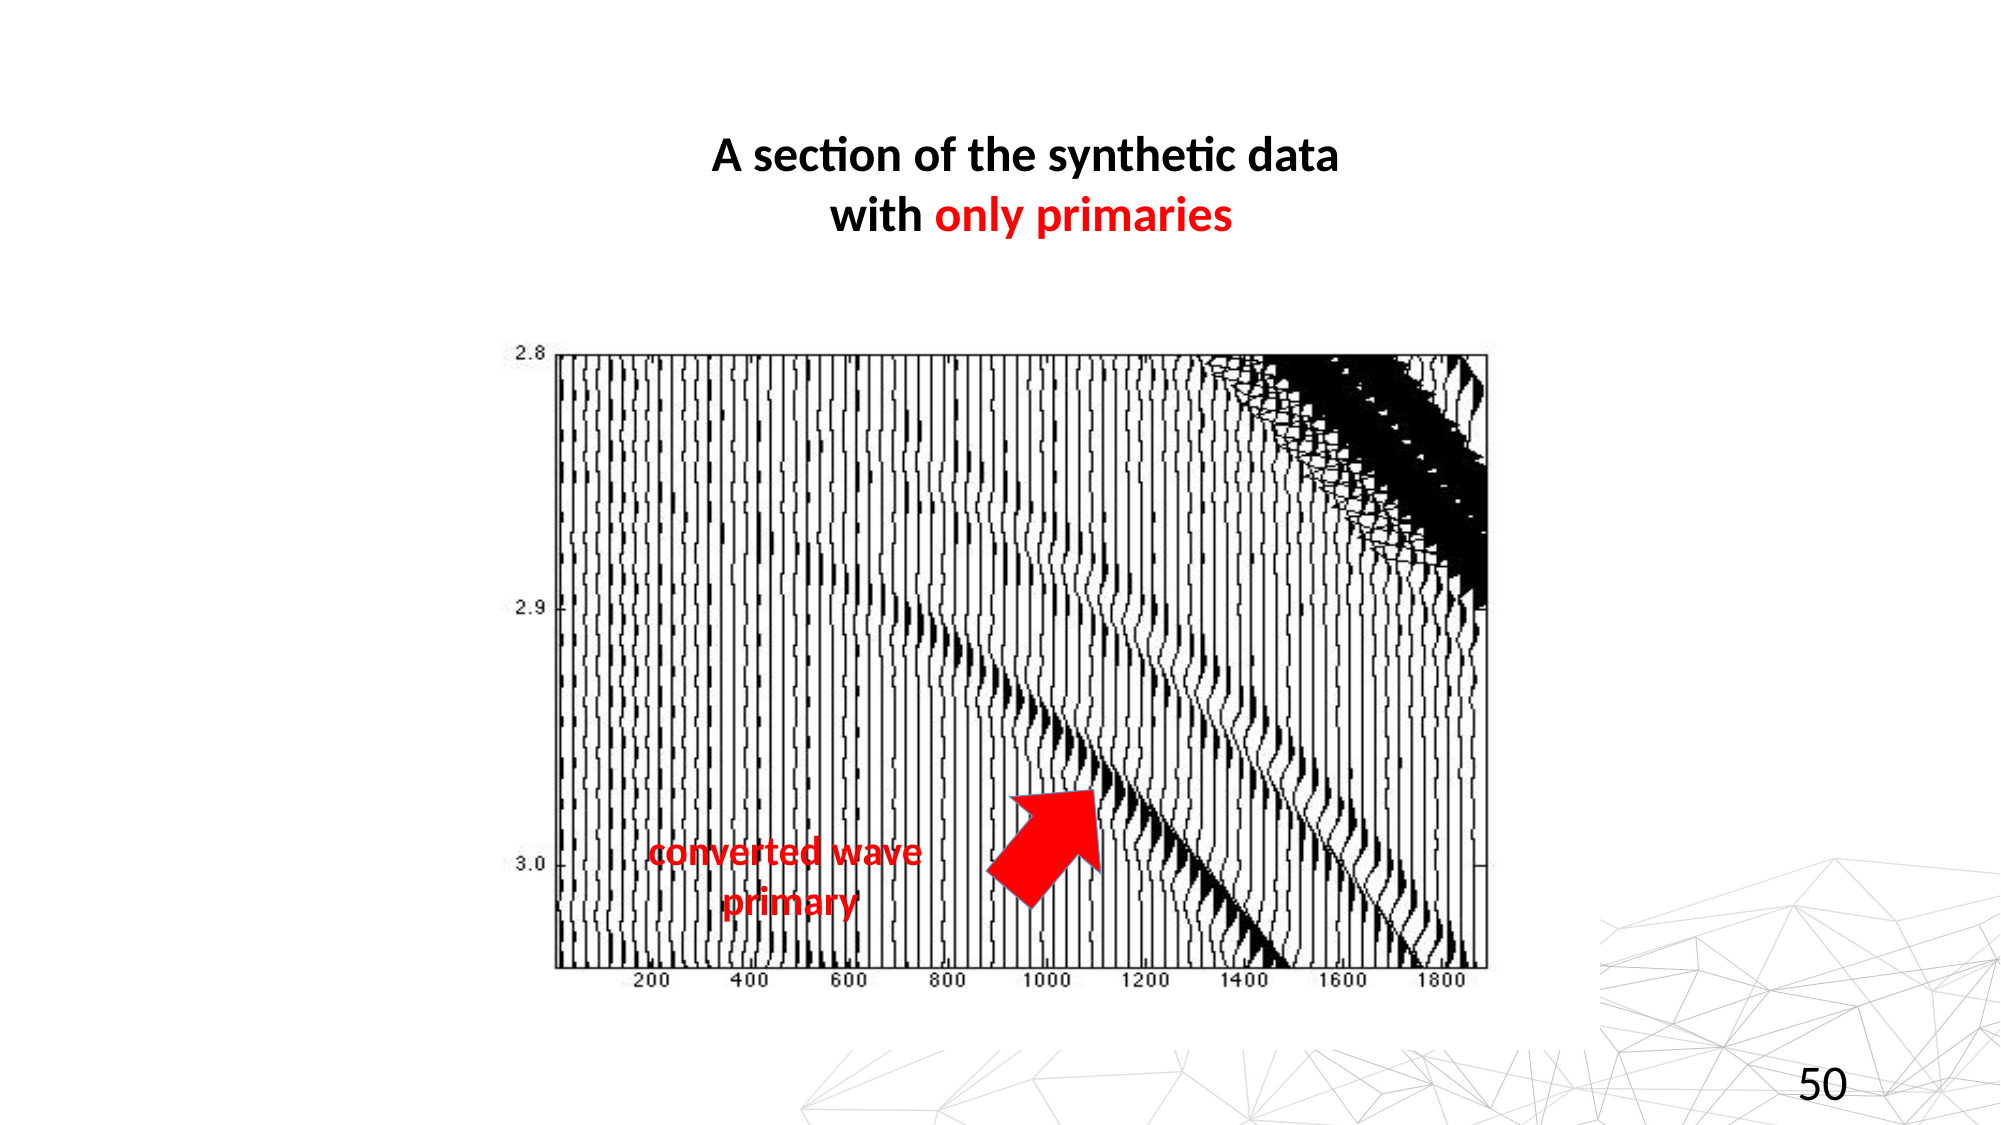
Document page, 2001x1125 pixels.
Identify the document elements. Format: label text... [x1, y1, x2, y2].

slide_number 50 [1412, 1042, 1863, 1103]
picture [0, 0, 2001, 1125]
text_box A section of the synthetic data with only primaries [275, 113, 1788, 249]
